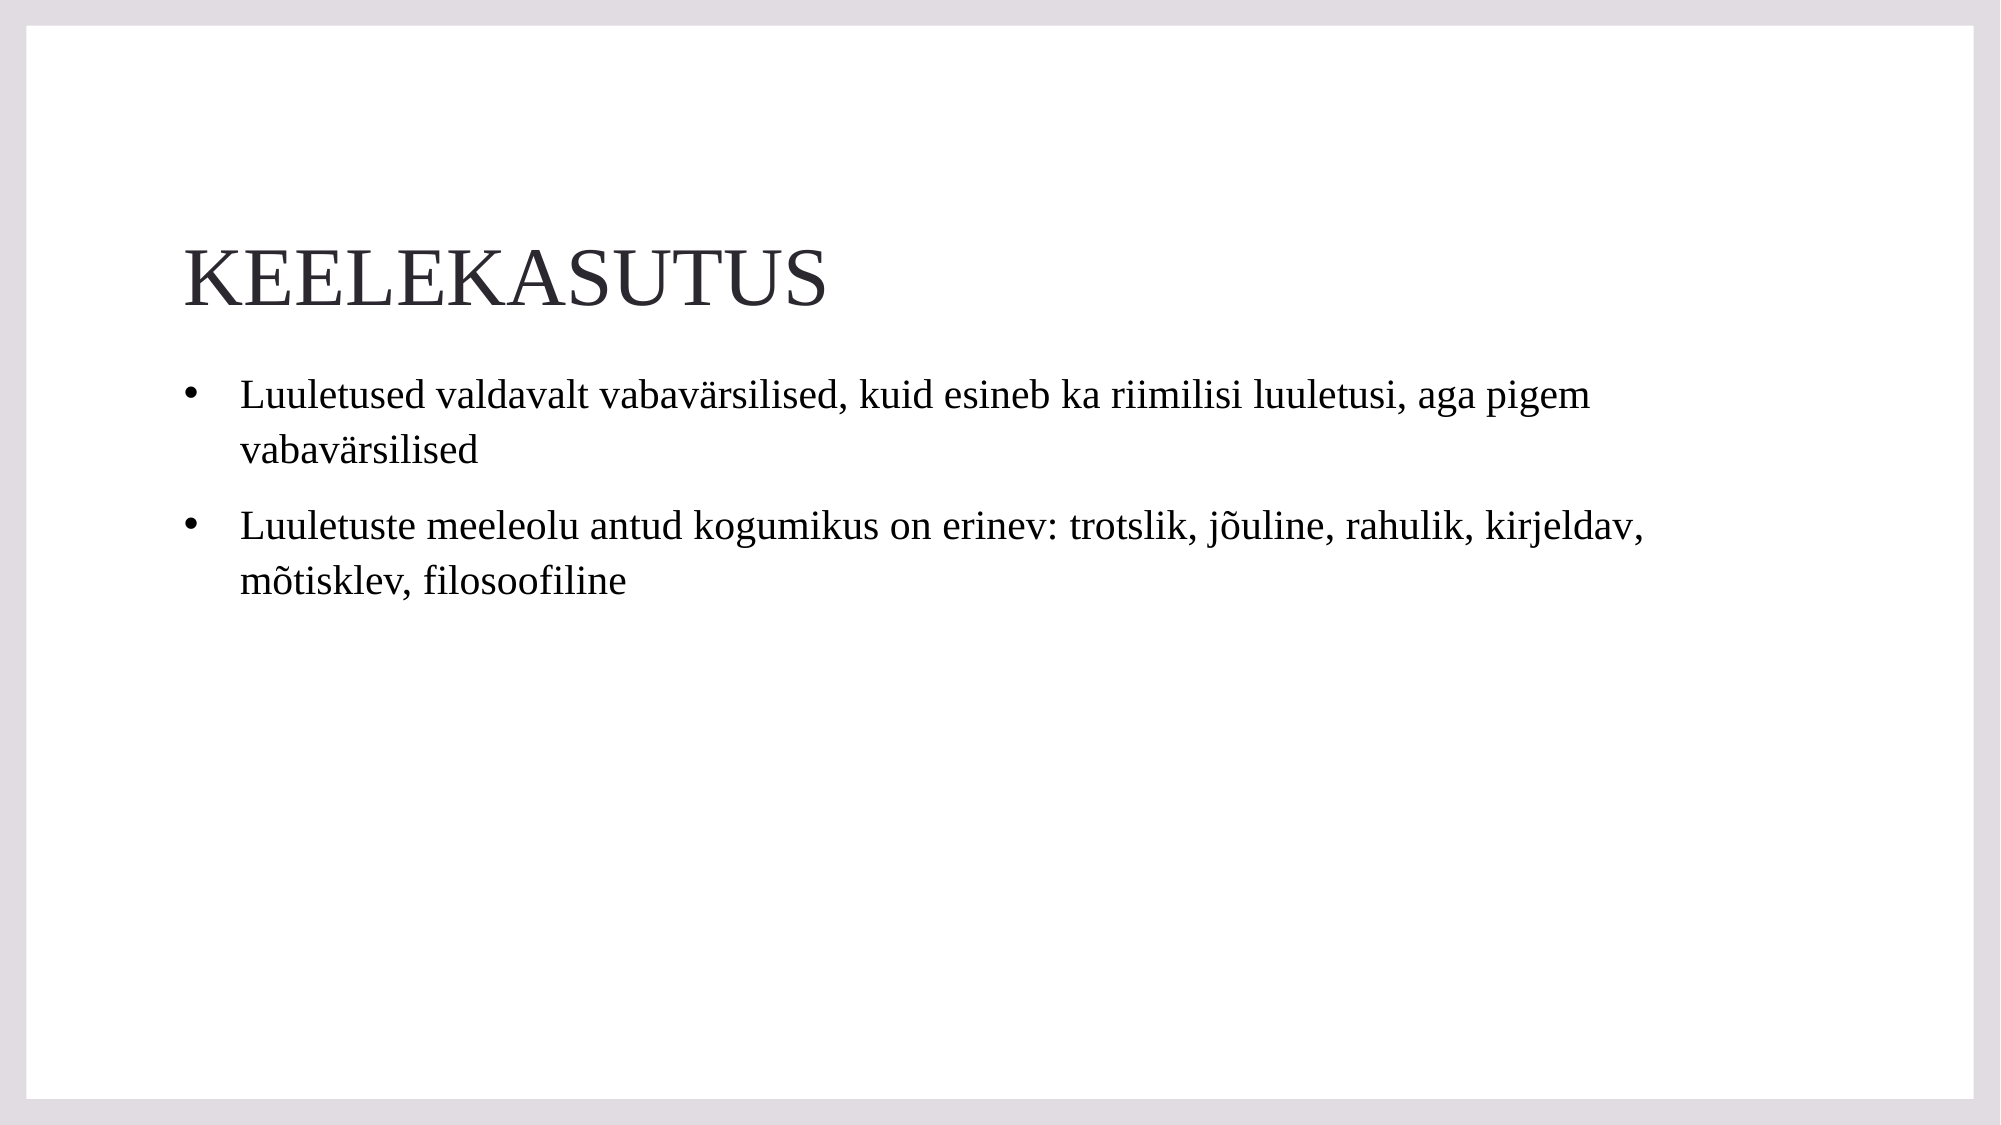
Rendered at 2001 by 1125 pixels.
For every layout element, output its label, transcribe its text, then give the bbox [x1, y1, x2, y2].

list Luuletused valdavalt vabavärsilised, kuid esineb ka riimilisi luuletusi, aga pigem vabavärsilised Luuletuste meeleolu antud kogumikus on erinev: trotslik, jõuline, rahulik, kirjeldav, mõtisklev, filosoofiline [168, 354, 1832, 1006]
title KEELEKASUTUS [168, 118, 1832, 331]
